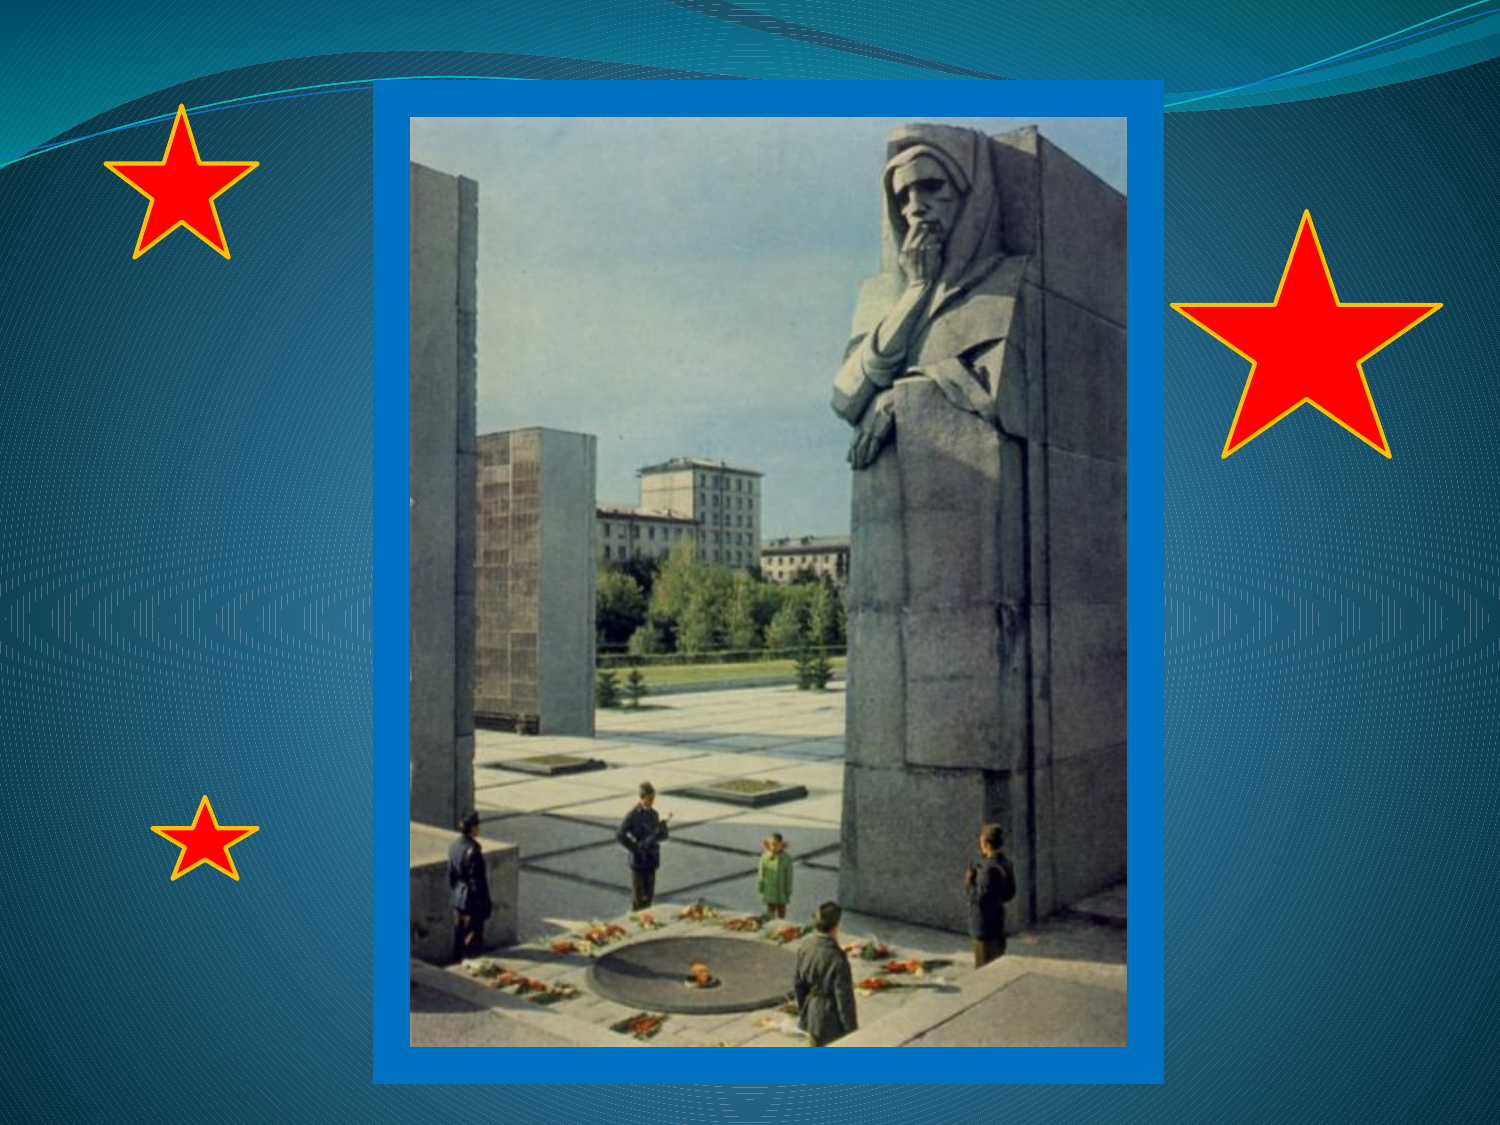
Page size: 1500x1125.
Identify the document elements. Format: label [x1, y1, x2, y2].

text_box [150, 794, 260, 881]
text_box [1169, 208, 1444, 459]
picture [409, 116, 1127, 1048]
text_box [103, 103, 260, 260]
